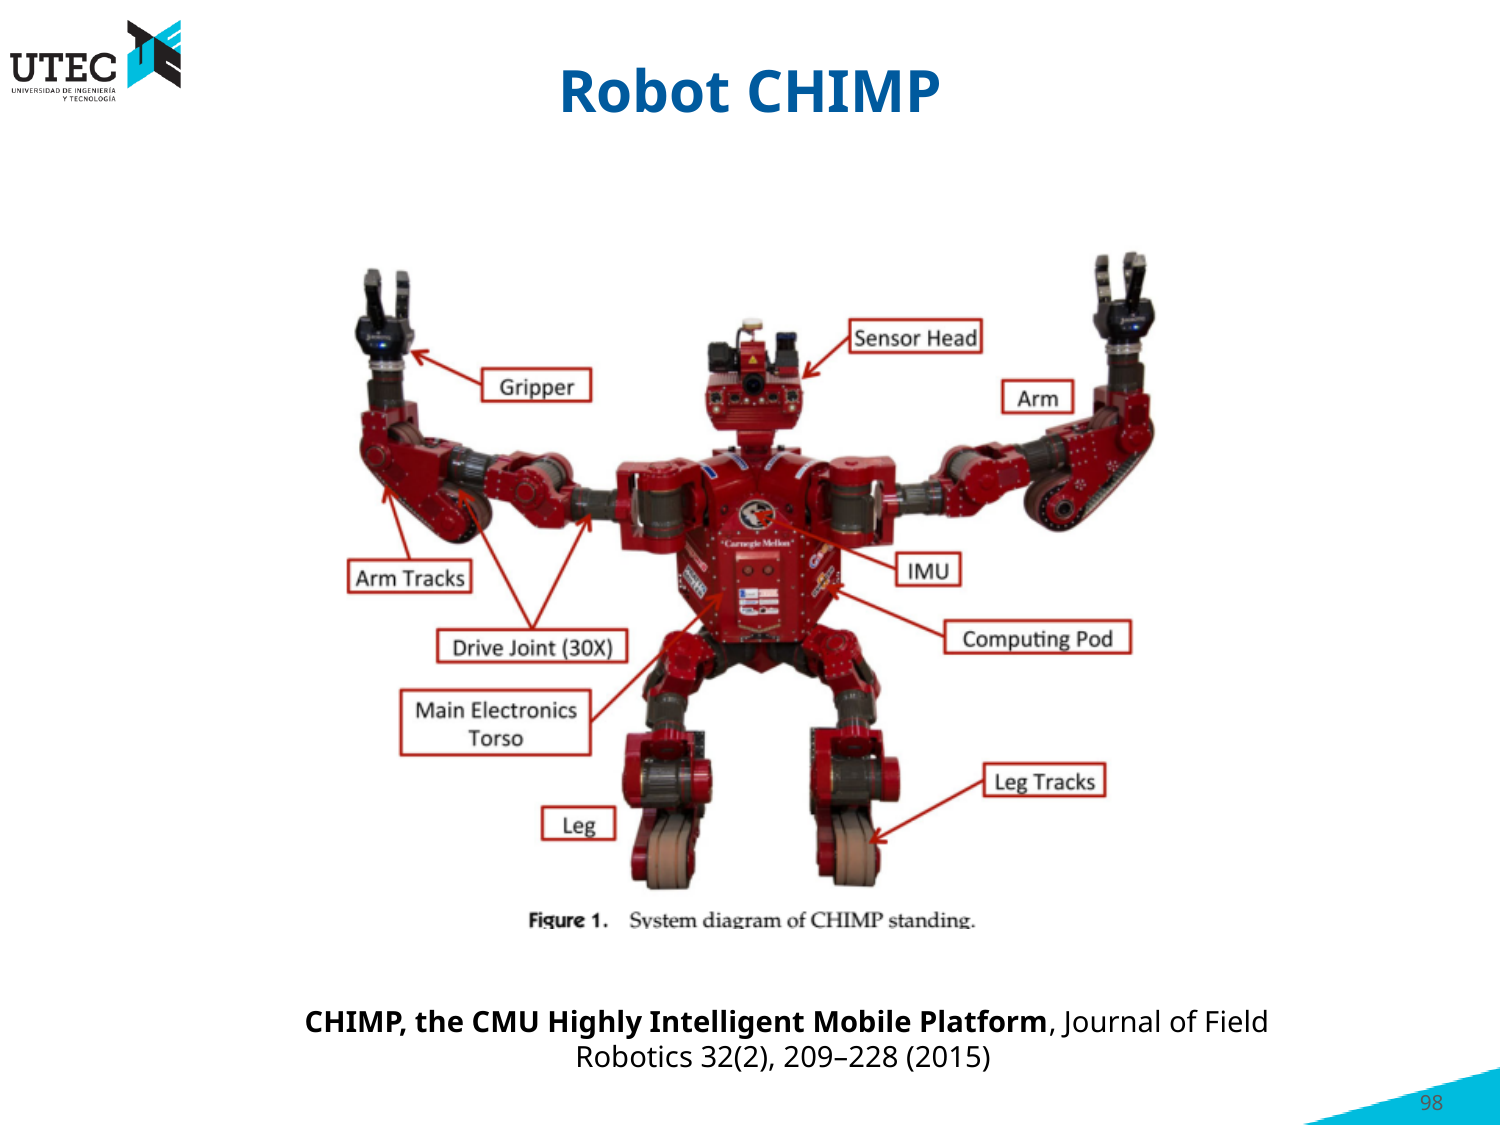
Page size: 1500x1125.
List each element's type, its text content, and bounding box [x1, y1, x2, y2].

text_box CHIMP, the CMU Highly Intelligent Mobile Platform, Journal of Field Robotics 32(2), 209–228 (2015) [233, 996, 1341, 1082]
picture [282, 223, 1200, 929]
picture [7, 19, 183, 102]
title Robot CHIMP [75, 31, 1425, 147]
picture [1286, 1066, 1500, 1125]
